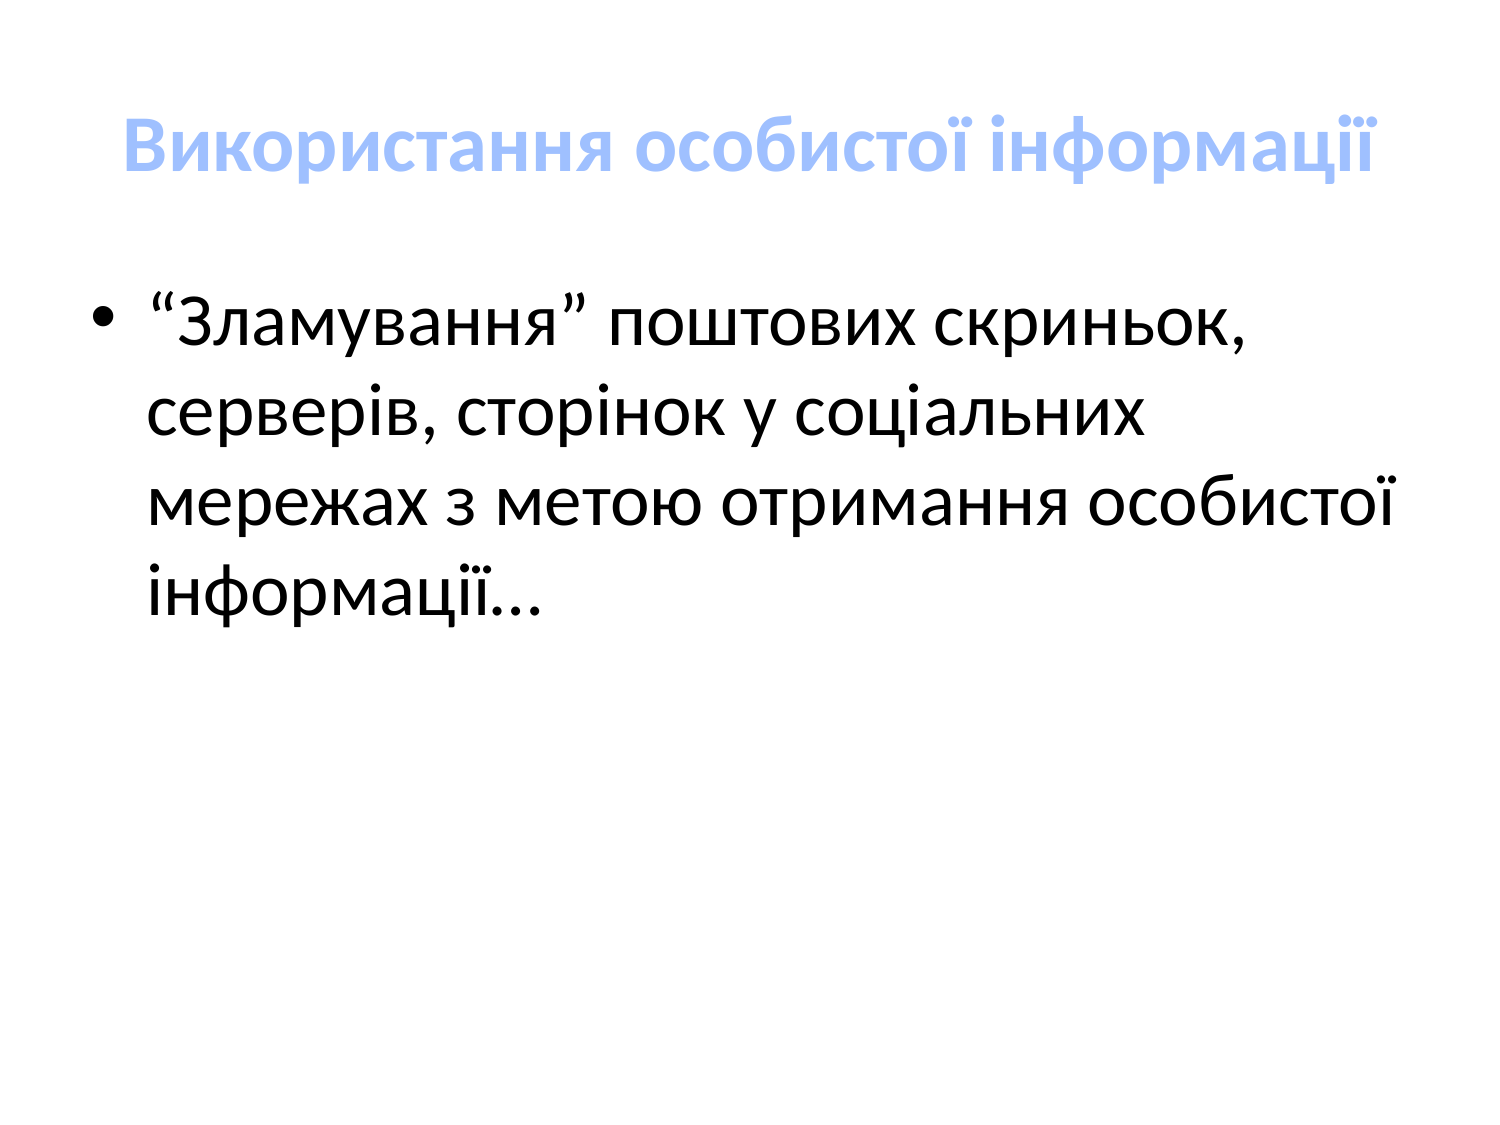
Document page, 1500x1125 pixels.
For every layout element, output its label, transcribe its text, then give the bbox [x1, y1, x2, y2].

title Використання особистої інформації [75, 45, 1425, 233]
list “Зламування” поштових скриньок, серверів, сторінок у соціальних мережах з метою отримання особистої інформації… [75, 262, 1425, 1005]
